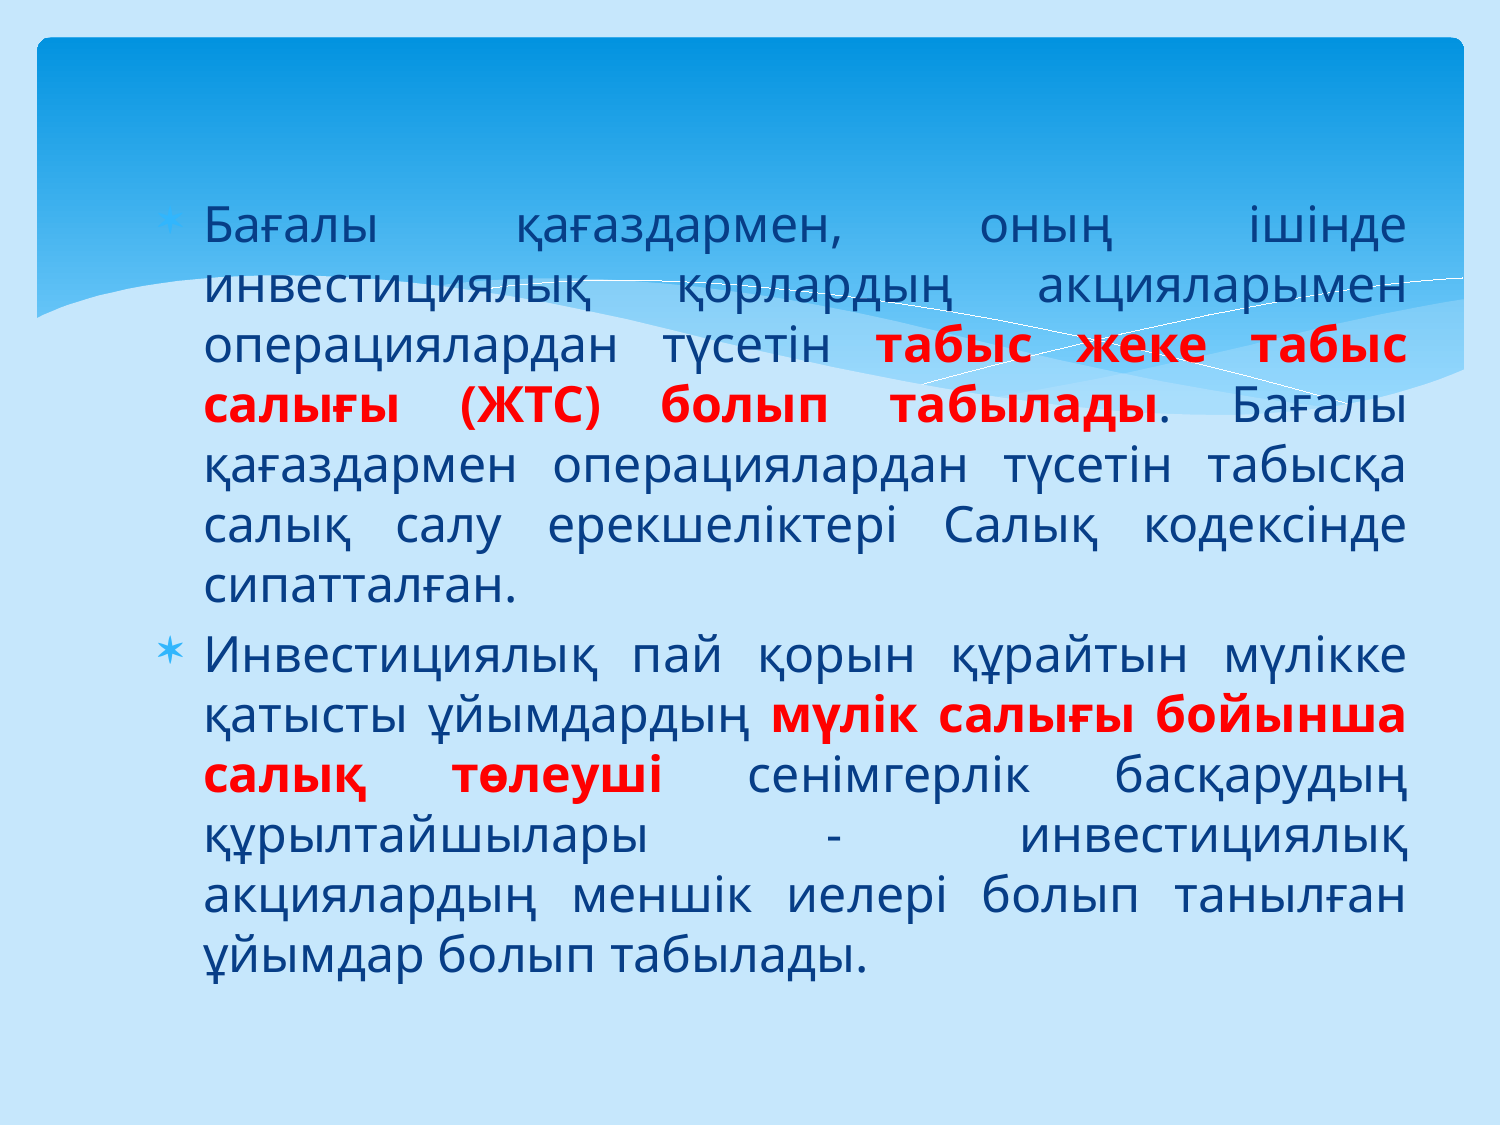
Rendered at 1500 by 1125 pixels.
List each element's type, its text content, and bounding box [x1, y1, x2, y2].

list Бағалы қағаздармен, оның ішінде инвестициялық қорлардың акцияларымен операциялардан түсетін табыс жеке табыс салығы (ЖТС) болып табылады. Бағалы қағаздармен операциялардан түсетін табысқа салық салу ерекшеліктері Салық кодексінде сипатталған. Инвестициялық пай қорын құрайтын мүлікке қатысты ұйымдардың мүлік салығы бойынша салық төлеуші ​​сенімгерлік басқарудың құрылтайшылары - инвестициялық акциялардың меншік иелері болып танылған ұйымдар болып табылады. [143, 184, 1424, 1005]
